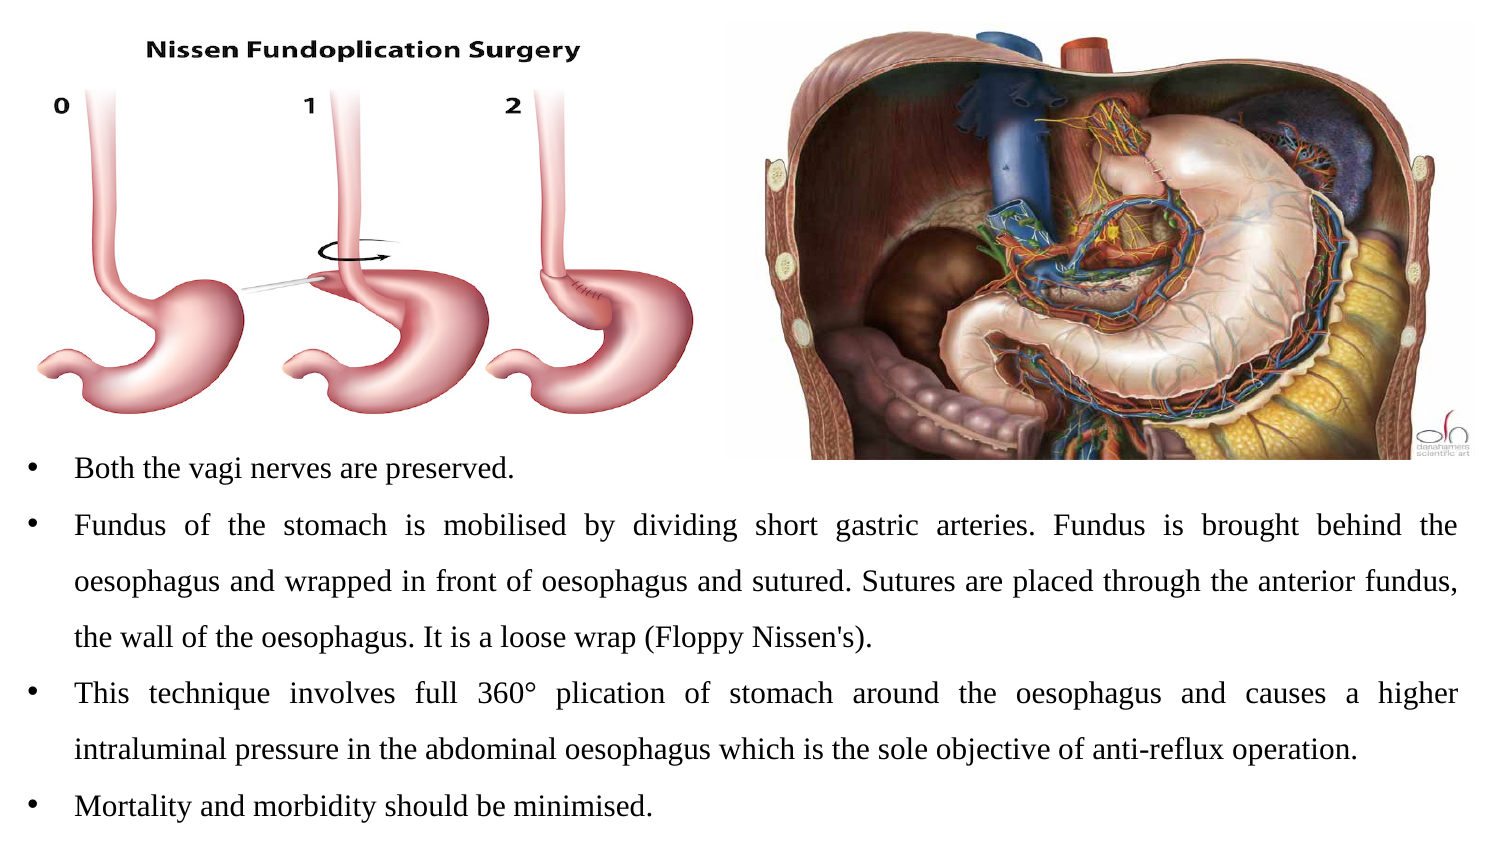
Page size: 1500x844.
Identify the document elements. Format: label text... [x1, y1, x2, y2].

text_box Both the vagi nerves are preserved. Fundus of the stomach is mobilised by dividing short gastric arteries. Fundus is brought behind the oesophagus and wrapped in front of oesophagus and sutured. Sutures are placed through the anterior fundus, the wall of the oesophagus. It is a loose wrap (Floppy Nissen's). This technique involves full 360° plication of stomach around the oesophagus and causes a higher intraluminal pressure in the abdominal oesophagus which is the sole objective of anti-reflux operation. Mortality and morbidity should be minimised. [12, 421, 1475, 830]
picture [28, 20, 705, 422]
picture [725, 21, 1476, 460]
